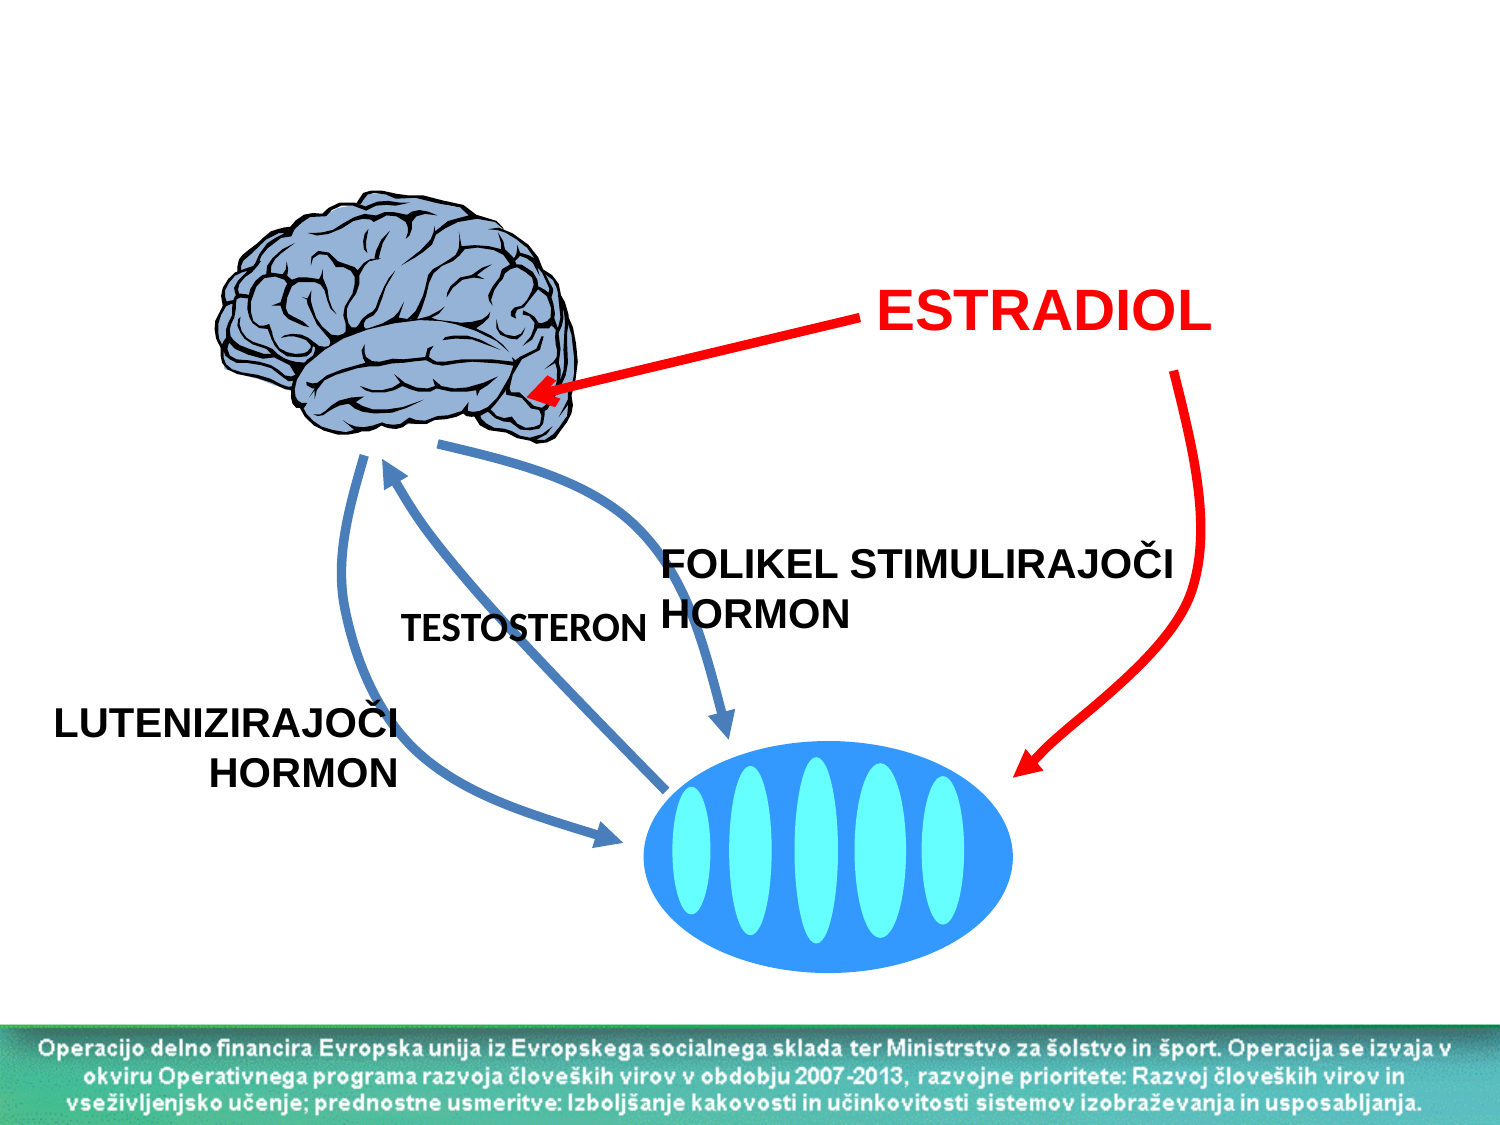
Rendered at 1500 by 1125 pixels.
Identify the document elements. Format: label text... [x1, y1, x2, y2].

text_box [340, 455, 624, 846]
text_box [644, 786, 1013, 973]
picture [0, 0, 1500, 1125]
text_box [215, 193, 577, 442]
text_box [526, 264, 1202, 779]
text_box TESTOSTERON [382, 458, 521, 642]
text_box LUTENIZIRAJOČI HORMON [38, 688, 414, 804]
text_box [443, 450, 521, 529]
